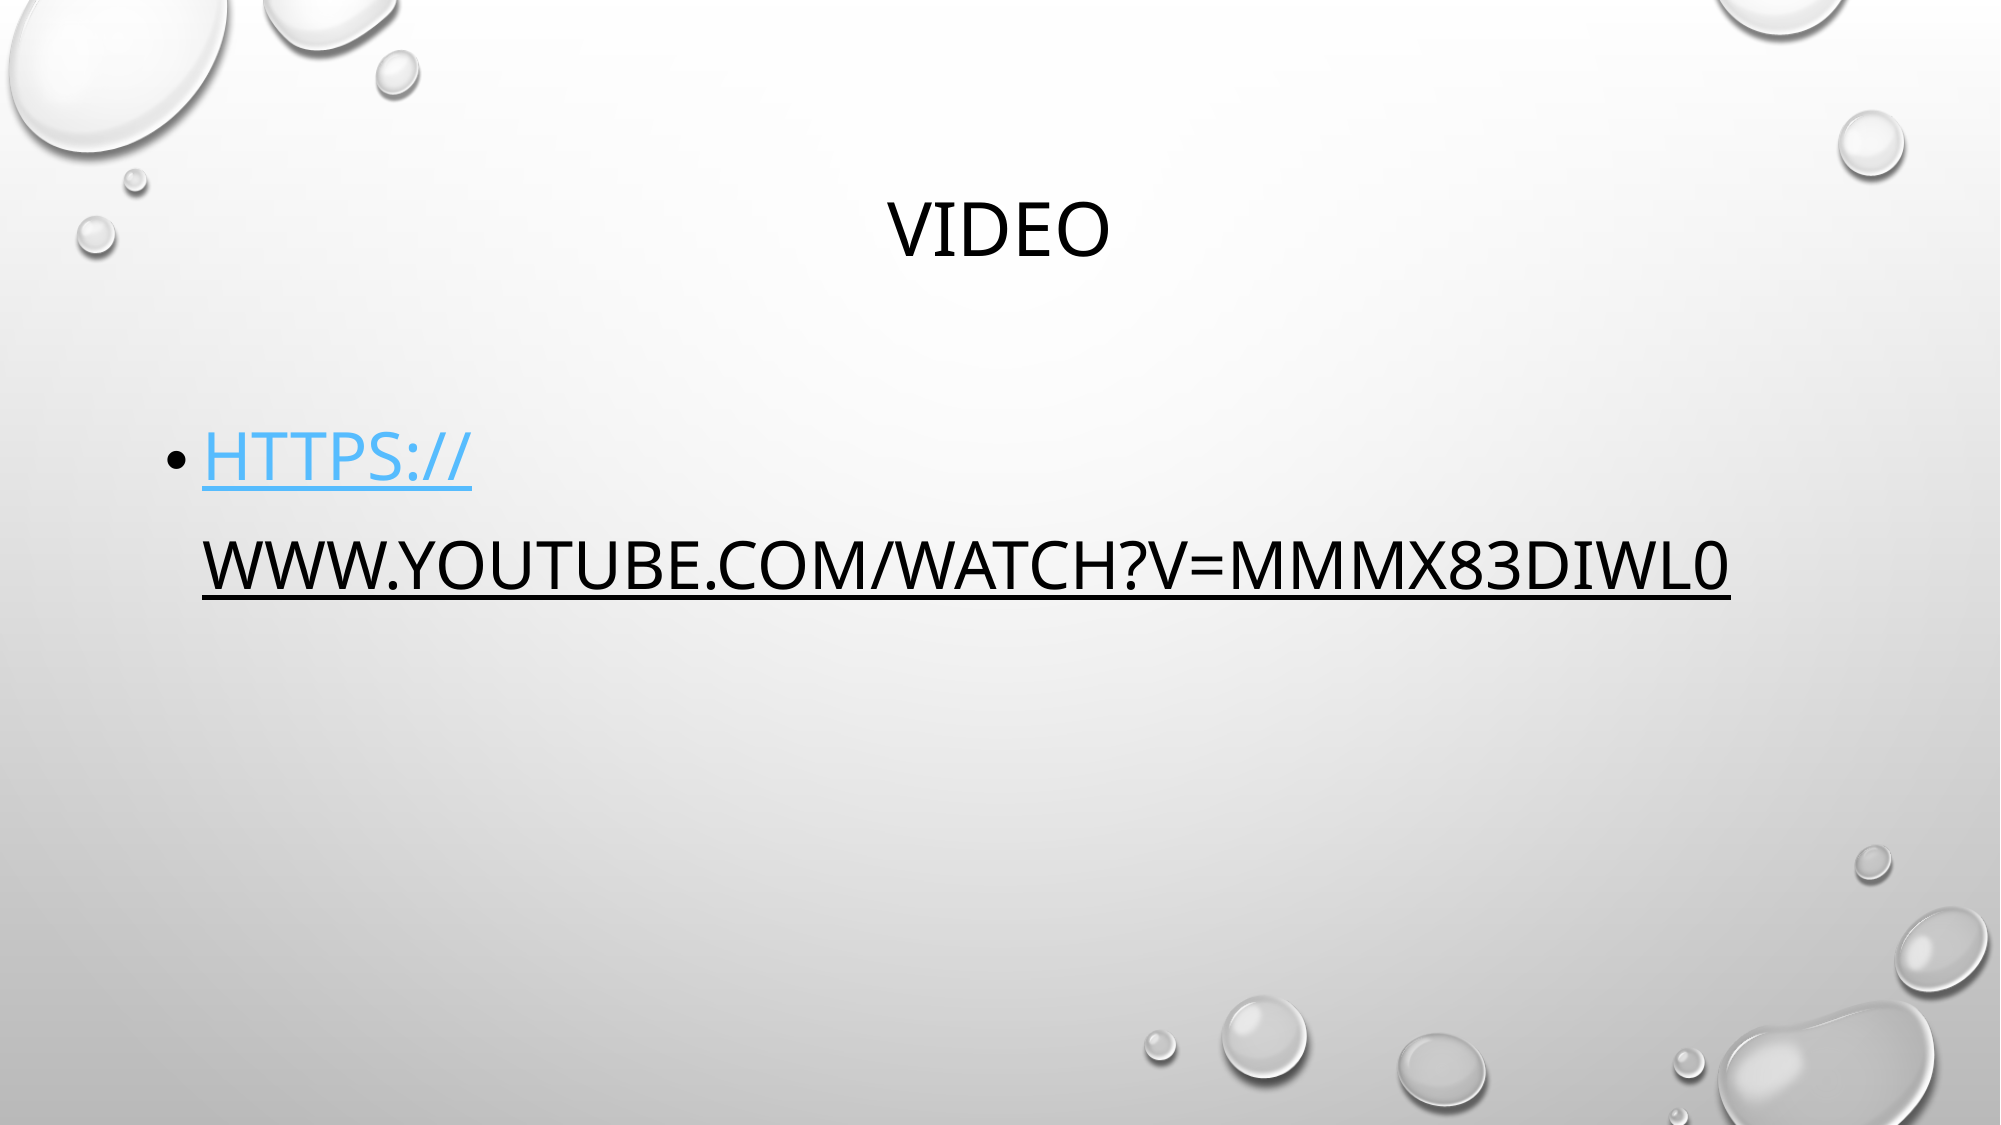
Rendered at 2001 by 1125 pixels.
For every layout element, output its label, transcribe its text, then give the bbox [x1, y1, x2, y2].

picture [0, 0, 2000, 1125]
title Video [149, 101, 1851, 364]
list https://www.youtube.com/watch?v=MmMX83diwl0 [149, 388, 1850, 950]
